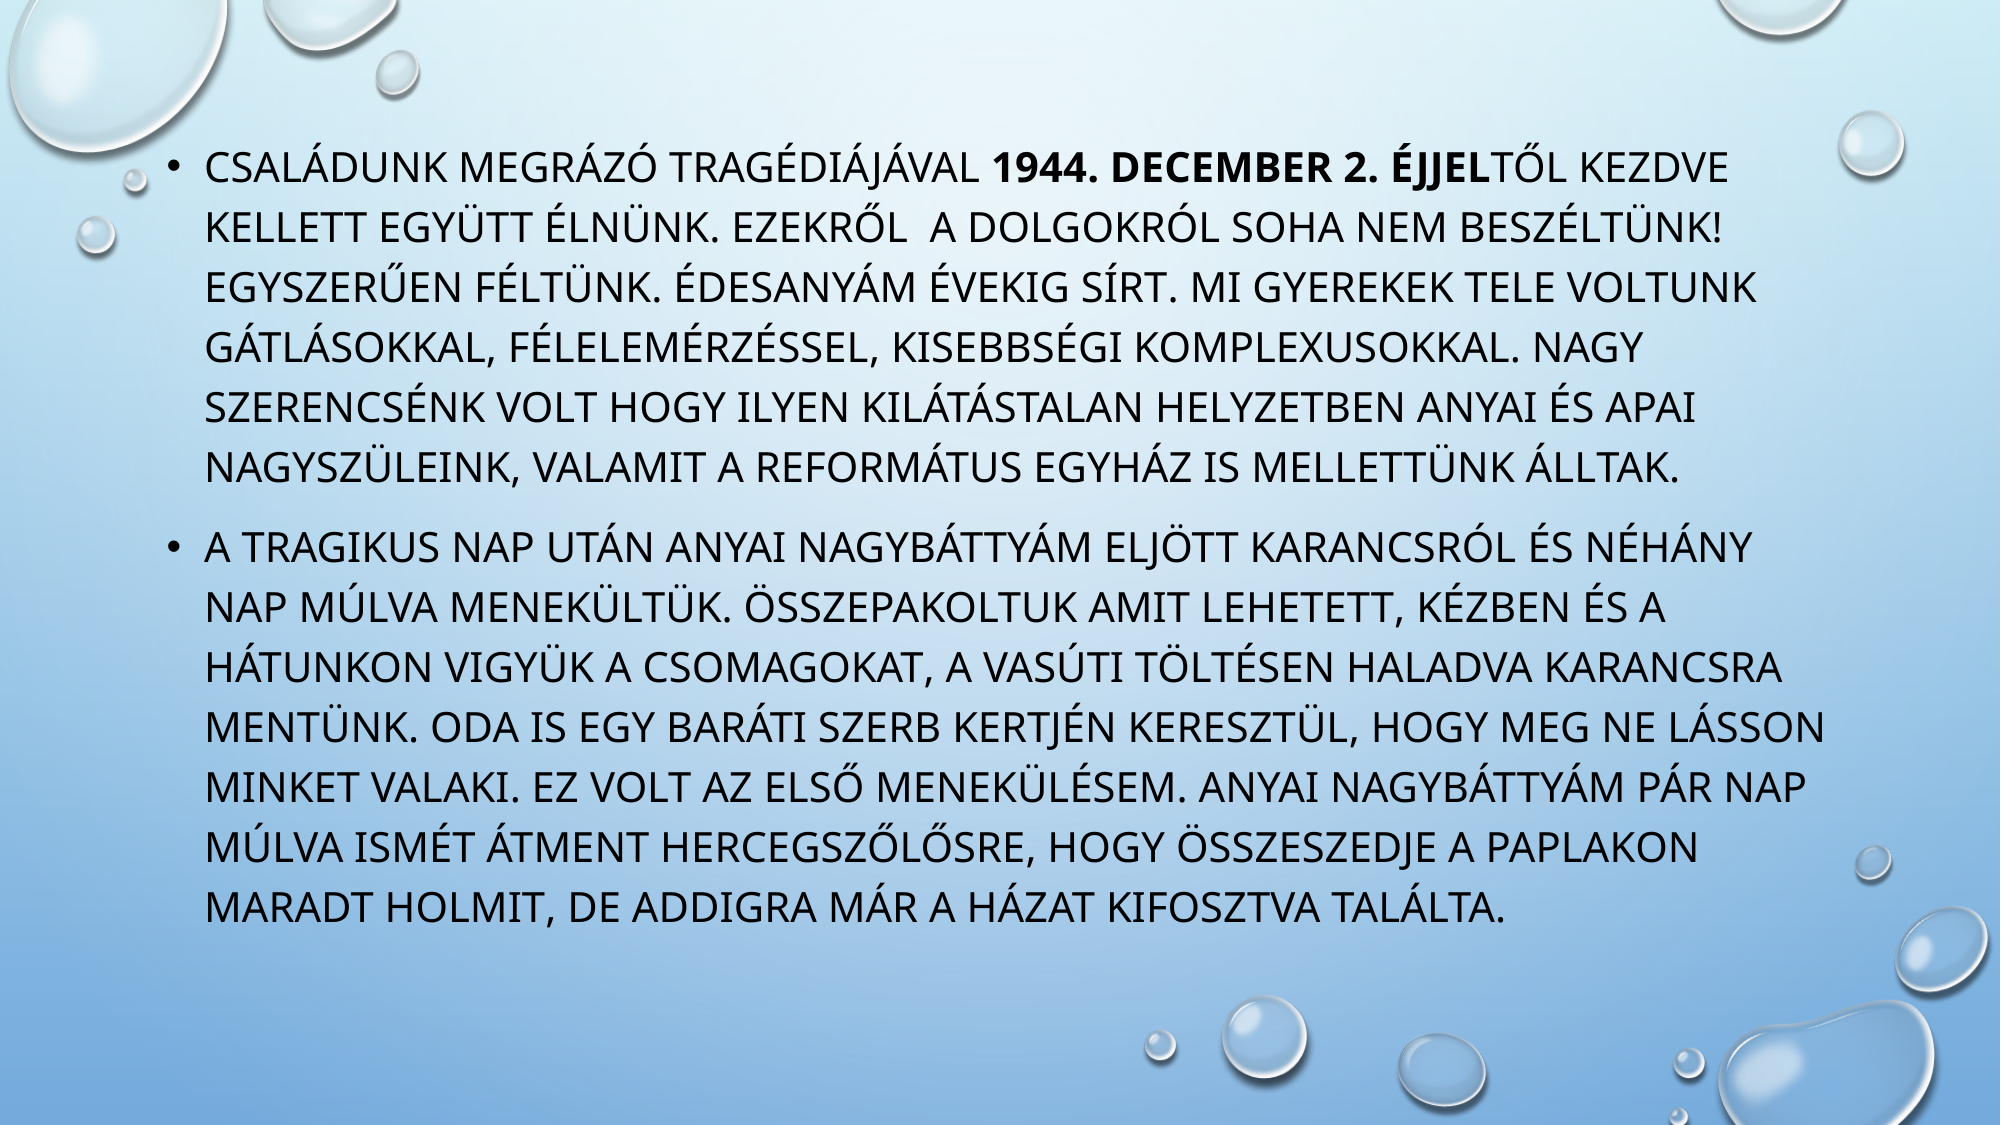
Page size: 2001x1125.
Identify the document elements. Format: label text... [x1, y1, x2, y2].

list családunk megrázó tragédiájával 1944. december 2. éjjeltől kezdve kellett együtt élnünk. ezekről a dolgokról soha nem beszéltünk! egyszerűen féltünk. édesanyám évekig sírt. mi gyerekek tele voltunk gátlásokkal, félelemérzéssel, kisebbségi komplexusokkal. Nagy szerencsénk volt hogy ilyen kilátástalan helyzetben anyai és apai nagyszüleink, valamit a református egyház IS mellettünk ÁLLtak. A tragikus nap után anyai nagybáttyám eljött karancsról ÉS néhány nap mÚLVA menekültük. összepakoltuk amit lehetett, kézben ÉS a hátunkon viGYük a csomagokat, a vasúti töltésen haladva karancsra MENTÜNK. oDA is egy baráti szerb kertjén keresztül, hogy meg ne lásson minket valaki. EZ volt az első menekülésem. anyai nagybáttyám pár nap múlva ISMÉT átment hercegszőlősre, HOGY összeszedJe a PAPlakON maradt holmit, de addigra már a házat kifosztva találta. [151, 122, 1852, 1080]
picture [0, 0, 2000, 1125]
